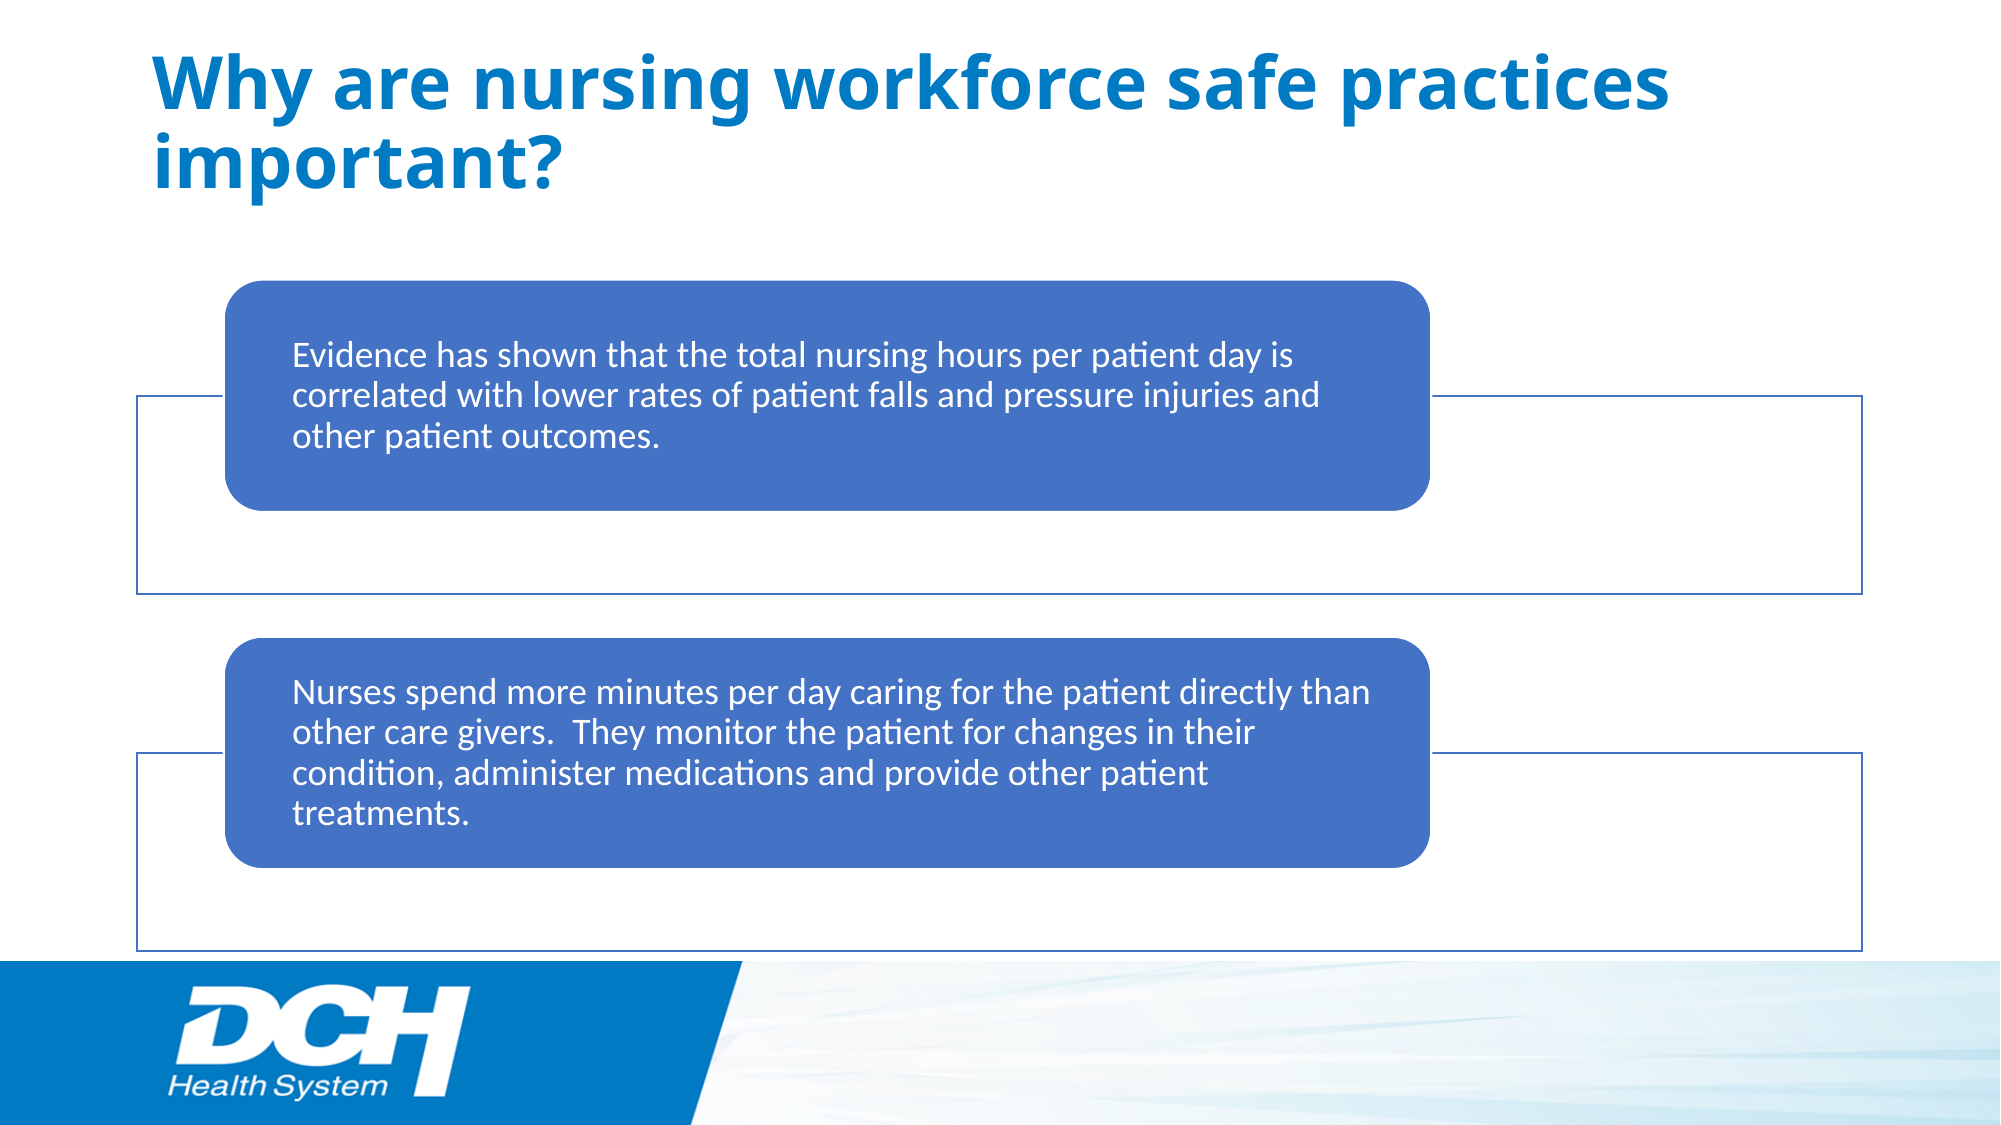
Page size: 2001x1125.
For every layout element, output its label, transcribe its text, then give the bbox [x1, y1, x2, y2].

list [137, 277, 1863, 954]
title Why are nursing workforce safe practices important? [137, 38, 1863, 213]
picture [0, 961, 2000, 1125]
